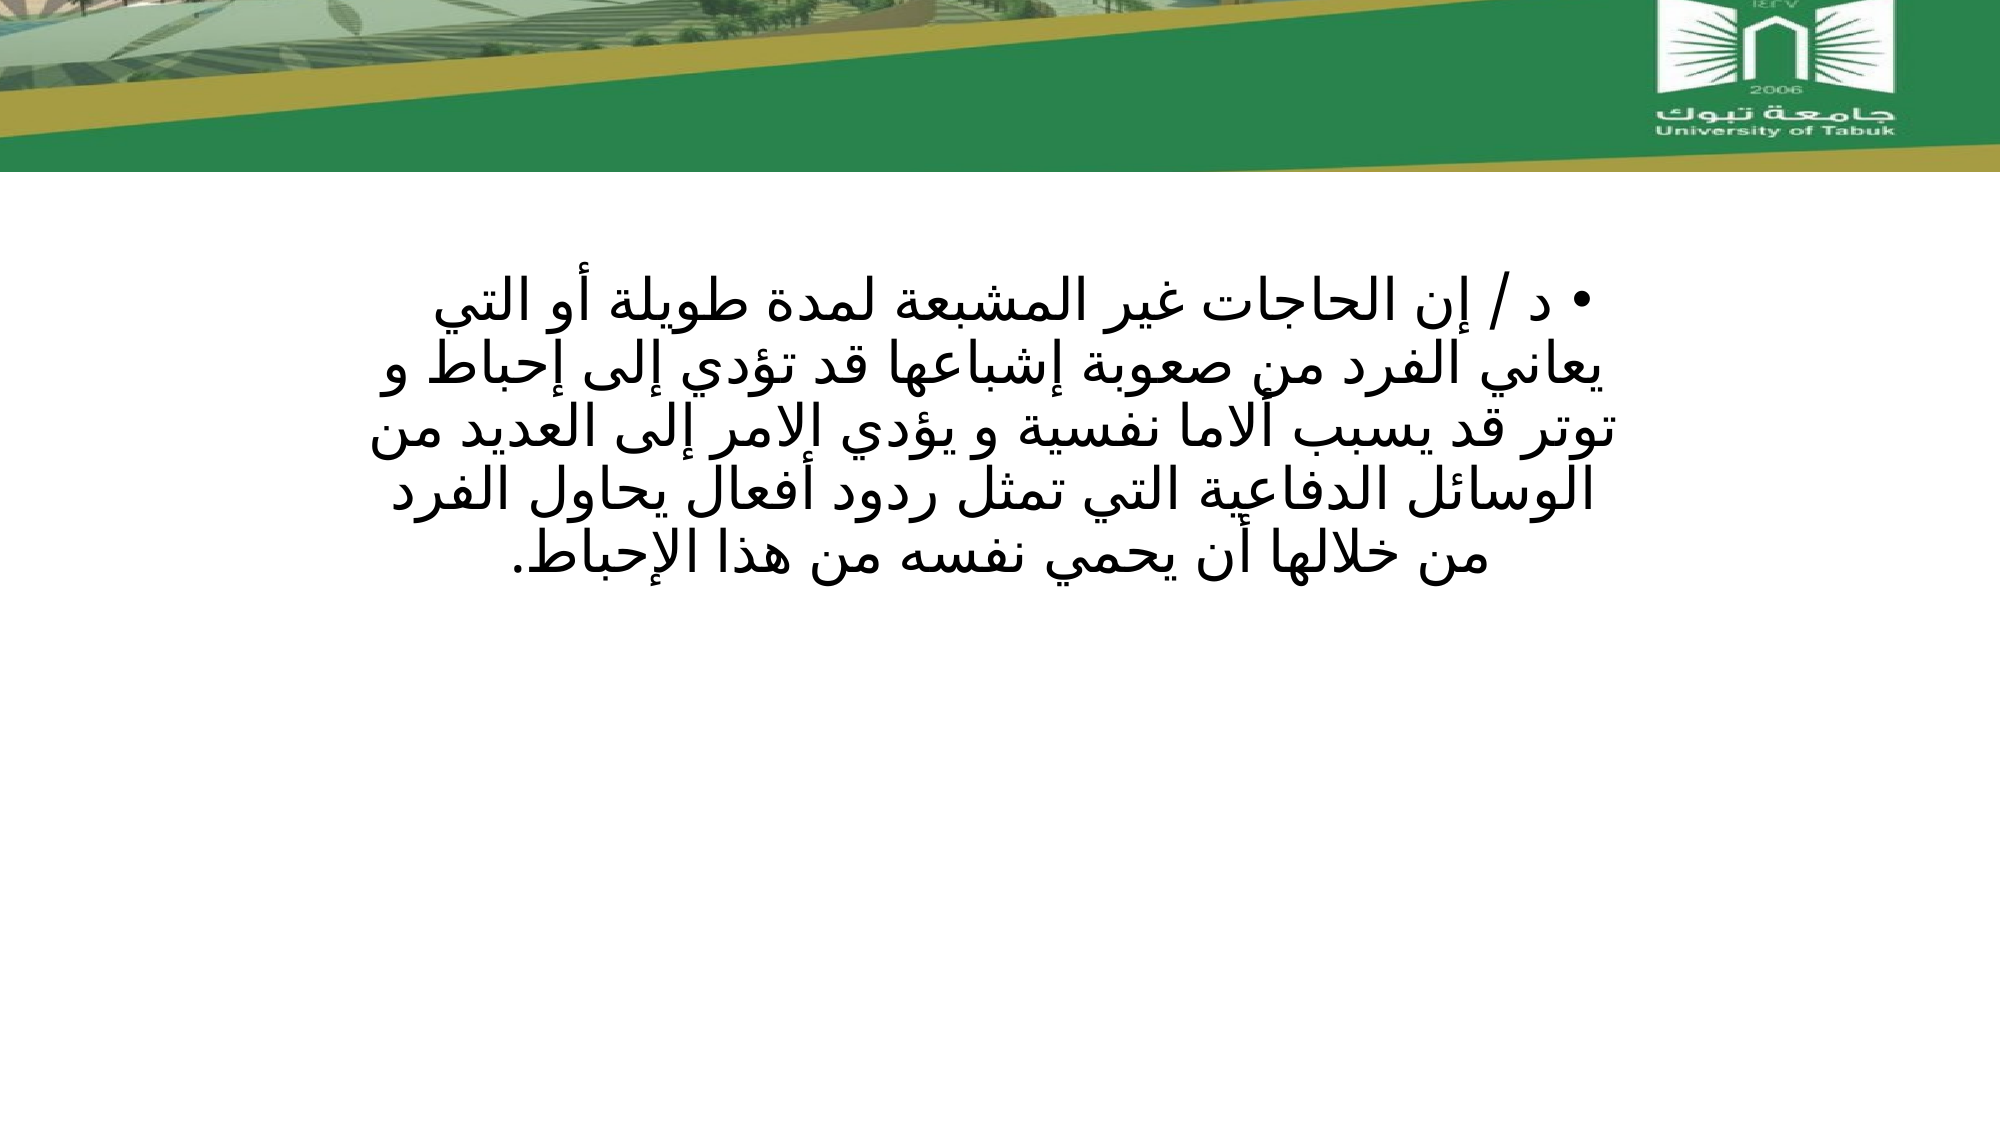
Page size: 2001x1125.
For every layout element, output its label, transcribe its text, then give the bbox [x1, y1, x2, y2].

list د / إن الحاجات غير المشبعة لمدة طويلة أو التي يعاني الفرد من صعوبة إشباعها قد تؤدي إلى إحباط و توتر قد يسبب ألاما نفسية و يؤدي الامر إلى العديد من الوسائل الدفاعية التي تمثل ردود أفعال يحاول الفرد من خلالها أن يحمي نفسه من هذا الإحباط. [350, 262, 1675, 1005]
picture [0, 0, 2000, 172]
